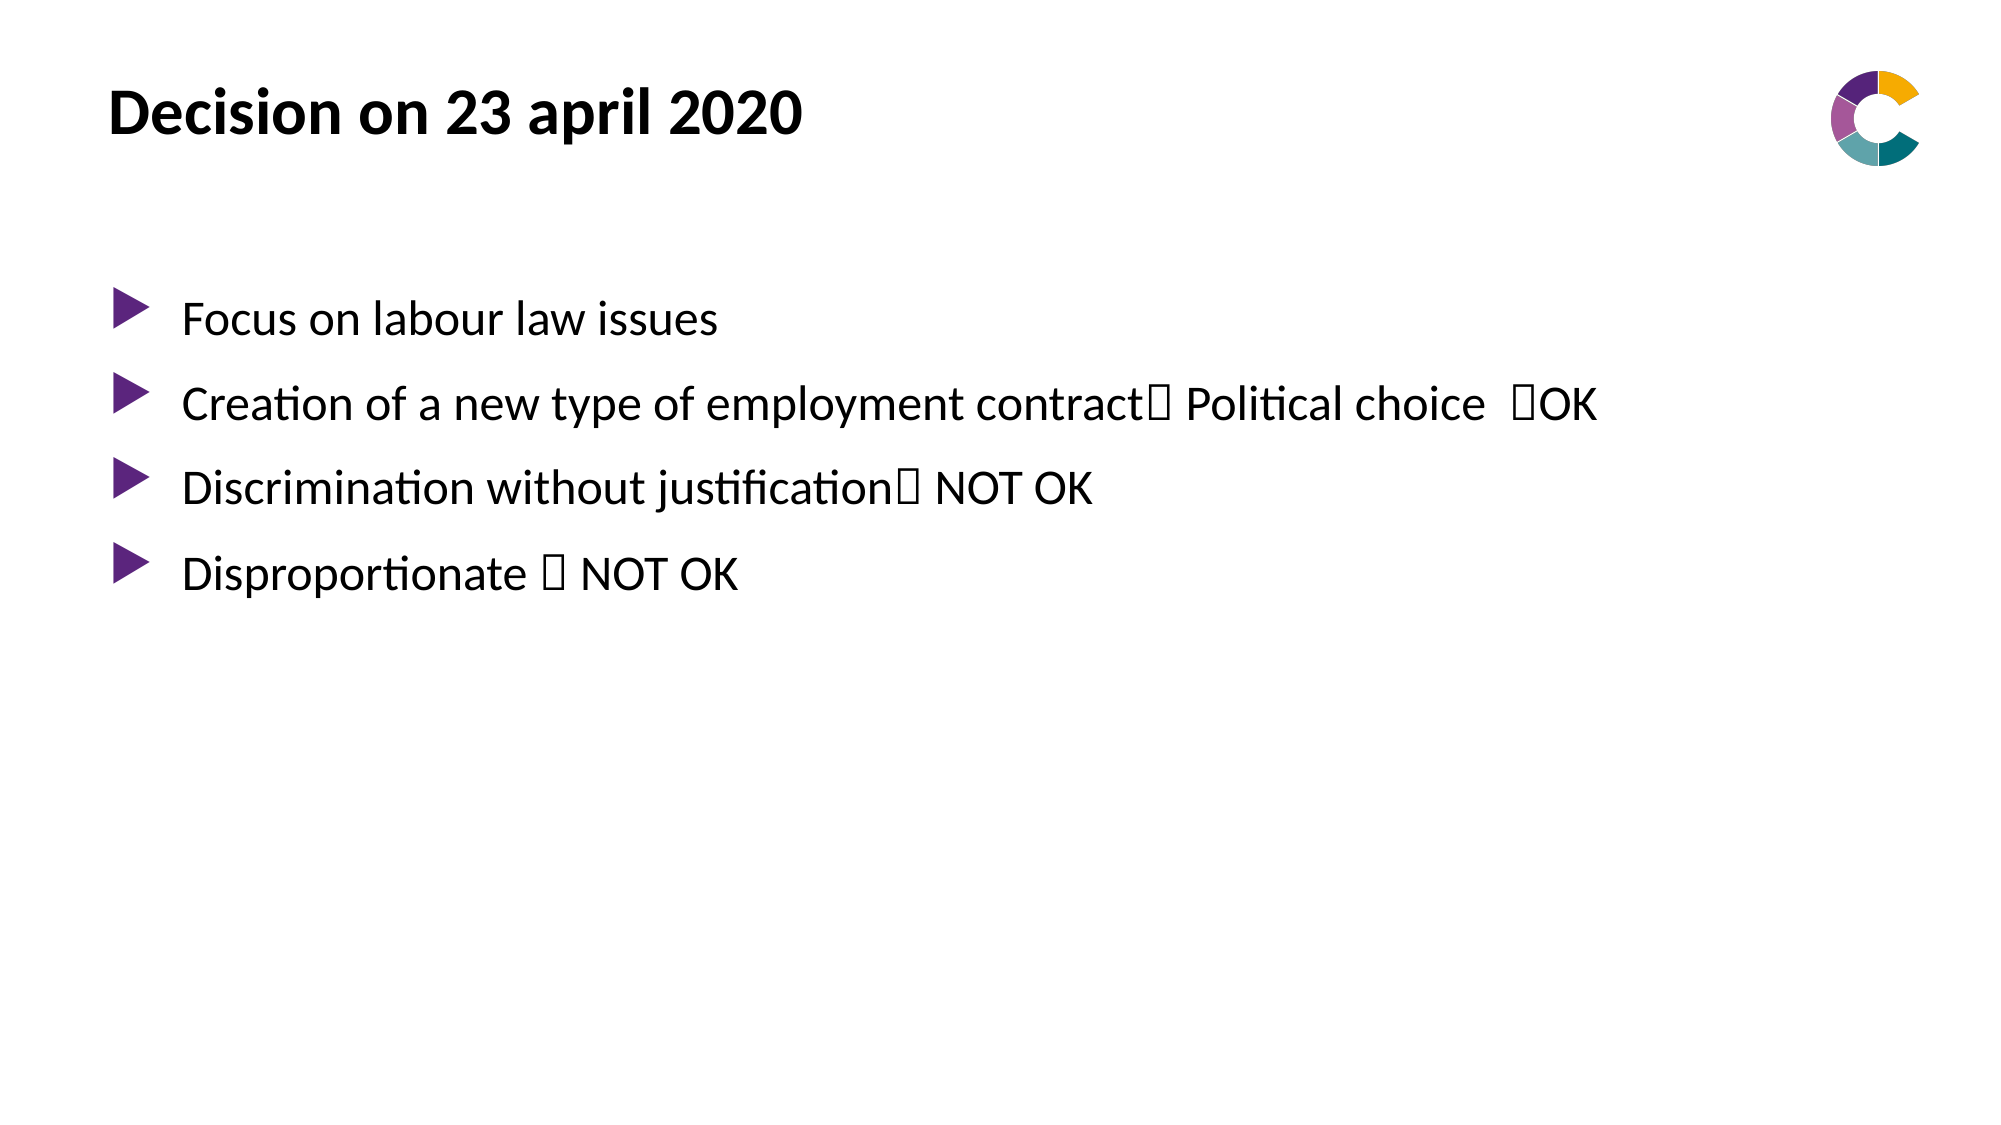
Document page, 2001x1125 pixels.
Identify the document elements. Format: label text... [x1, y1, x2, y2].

title Decision on 23 april 2020 [93, 60, 1799, 193]
picture [1831, 71, 1919, 166]
list Focus on labour law issues Creation of a new type of employment contract Political choice OK Discrimination without justification NOT OK Disproportionate  NOT OK [93, 262, 1799, 1005]
